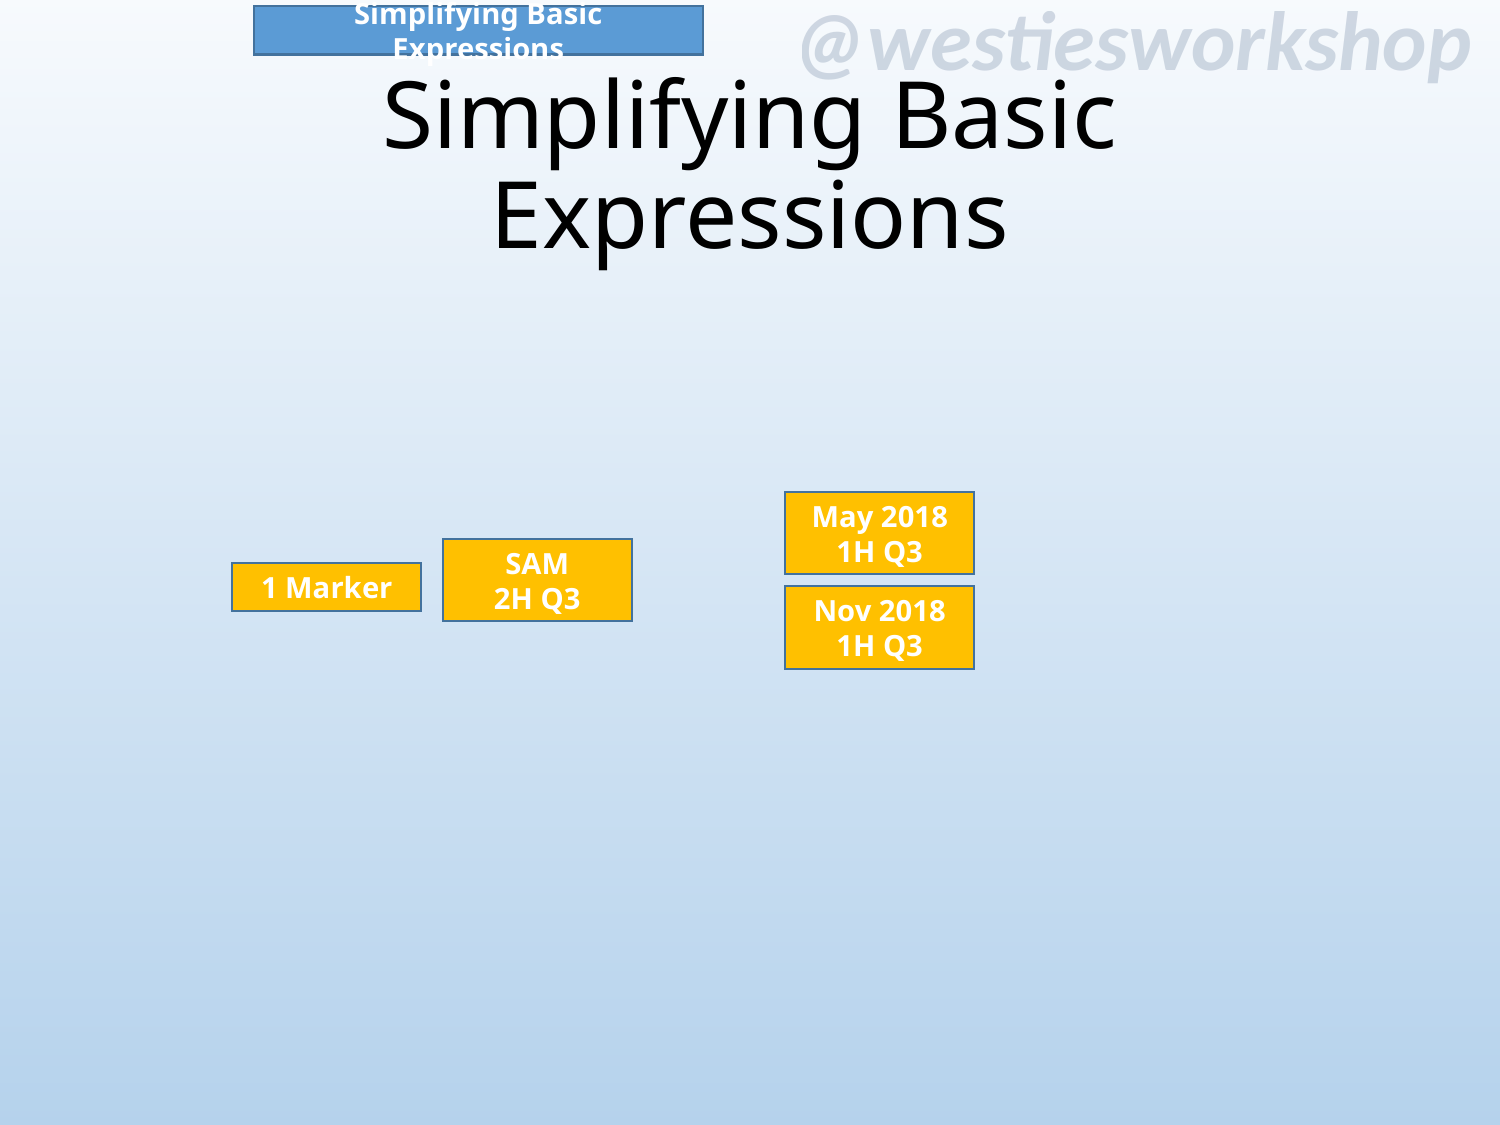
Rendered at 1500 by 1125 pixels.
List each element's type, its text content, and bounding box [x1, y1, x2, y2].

title Simplifying Basic Expressions [103, 59, 1397, 278]
text_box SAM 2H Q3 [442, 538, 633, 622]
text_box May 2018 1H Q3 [784, 491, 975, 575]
text_box Nov 2018 1H Q3 [784, 585, 975, 670]
text_box Simplifying Basic Expressions [253, 5, 704, 56]
text_box 1 Marker [231, 562, 422, 612]
